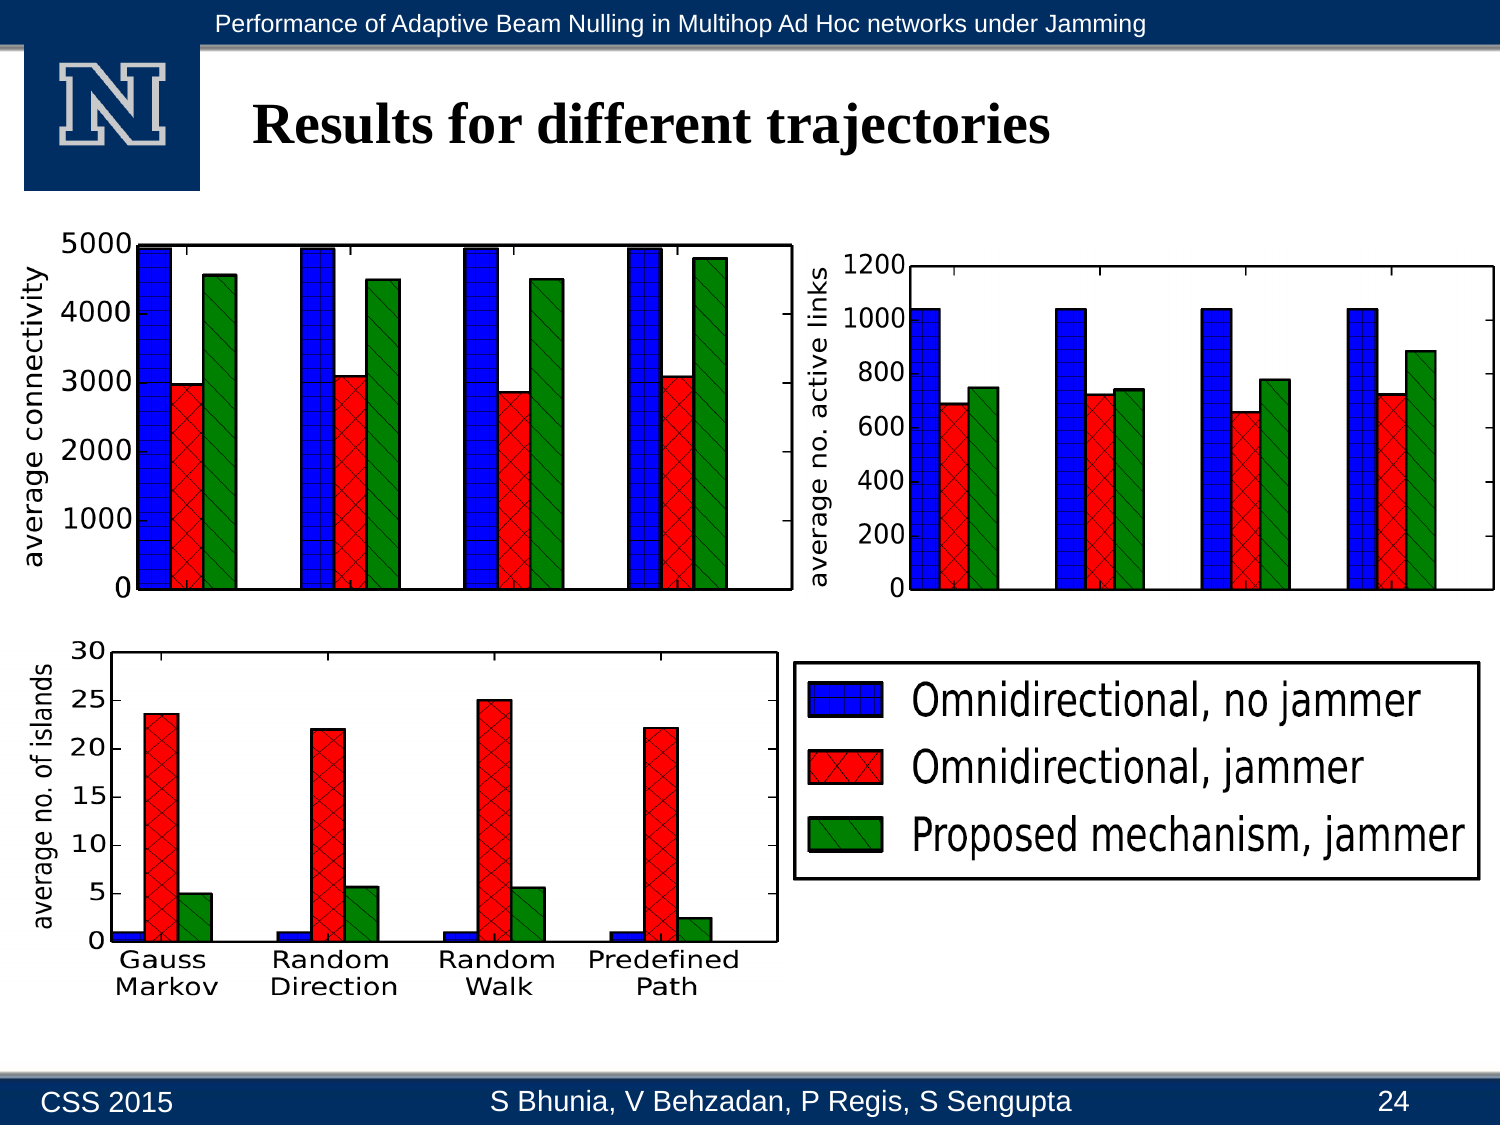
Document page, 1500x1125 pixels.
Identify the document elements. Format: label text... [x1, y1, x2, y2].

picture [12, 224, 799, 601]
picture [0, 1062, 1500, 1125]
title Results for different trajectories [237, 62, 1450, 188]
slide_number 24 [1074, 1074, 1426, 1125]
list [803, 248, 1500, 601]
picture [0, 0, 1500, 191]
picture [0, 637, 1488, 999]
